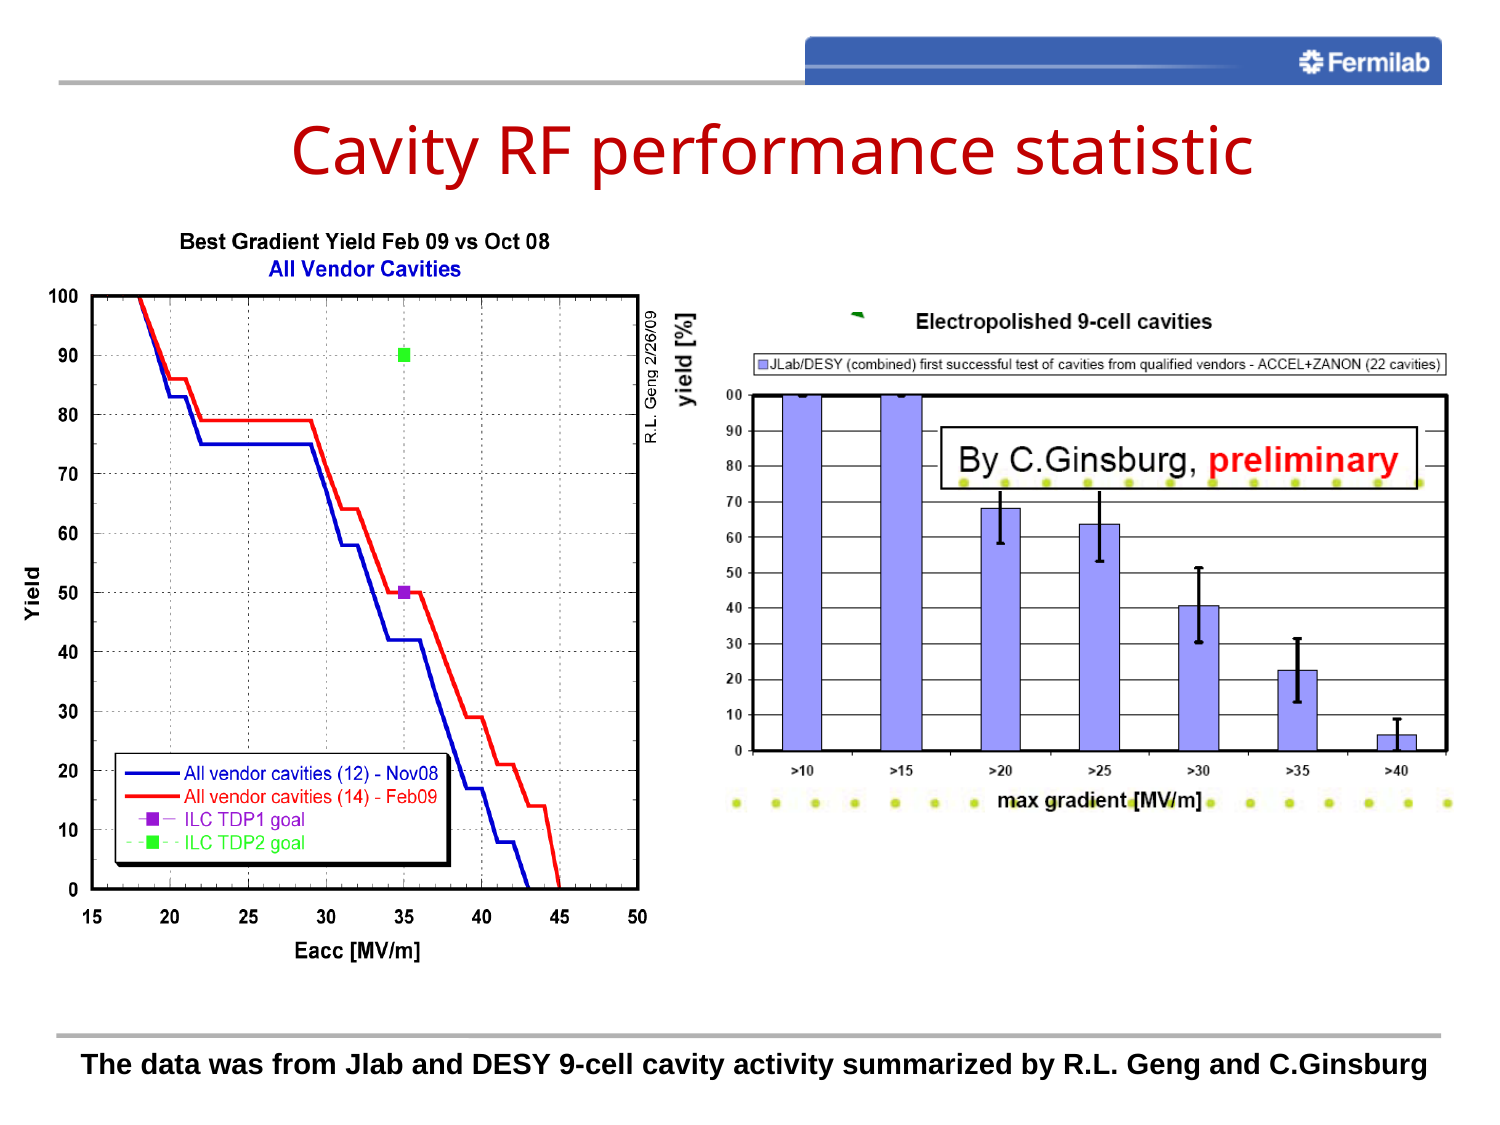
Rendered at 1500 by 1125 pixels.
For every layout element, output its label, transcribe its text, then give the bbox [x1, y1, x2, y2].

text_box The data was from Jlab and DESY 9-cell cavity activity summarized by R.L. Geng and C.Ginsburg [65, 1038, 1446, 1089]
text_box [724, 312, 1455, 816]
picture [660, 302, 703, 428]
title Cavity RF performance statistic [135, 104, 1411, 193]
picture [805, 36, 1442, 85]
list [24, 230, 658, 976]
